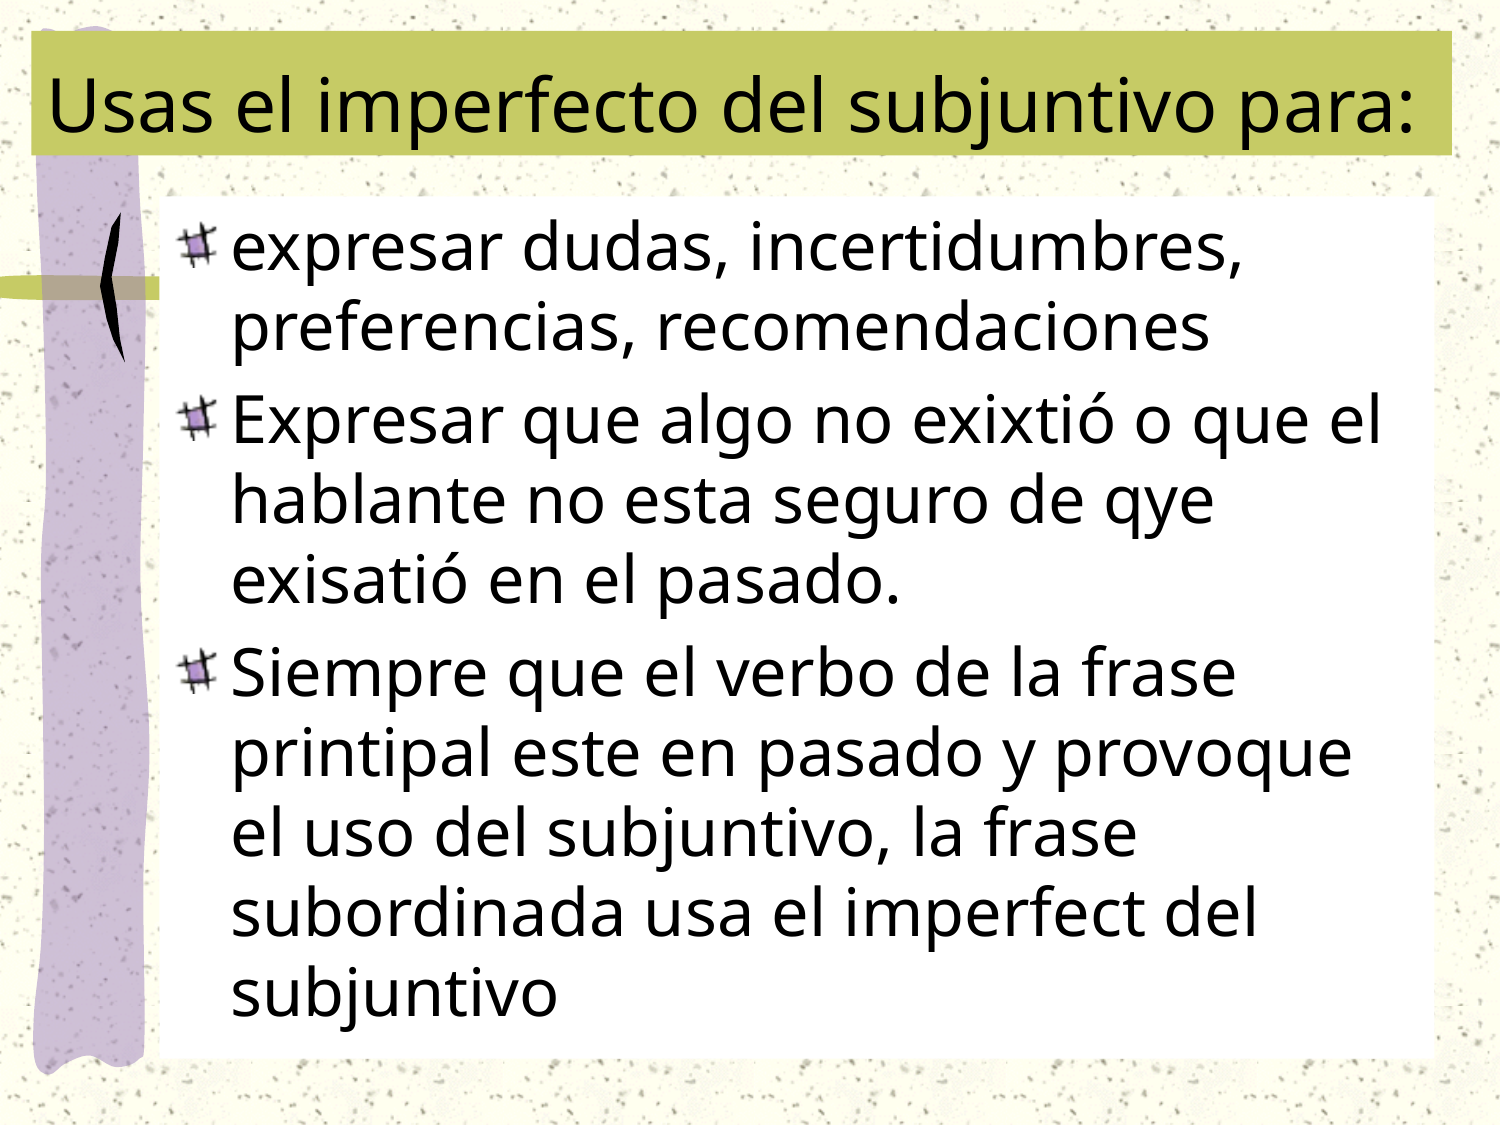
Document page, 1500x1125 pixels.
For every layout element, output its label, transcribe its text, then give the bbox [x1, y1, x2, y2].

list expresar dudas, incertidumbres, preferencias, recomendaciones Expresar que algo no exixtió o que el hablante no esta seguro de qye exisatió en el pasado. Siempre que el verbo de la frase printipal este en pasado y provoque el uso del subjuntivo, la frase subordinada usa el imperfect del subjuntivo [159, 196, 1435, 1059]
title Usas el imperfecto del subjuntivo para: [31, 30, 1453, 156]
picture [174, 220, 222, 268]
picture [174, 393, 222, 441]
picture [0, 0, 1500, 1125]
picture [174, 646, 222, 694]
